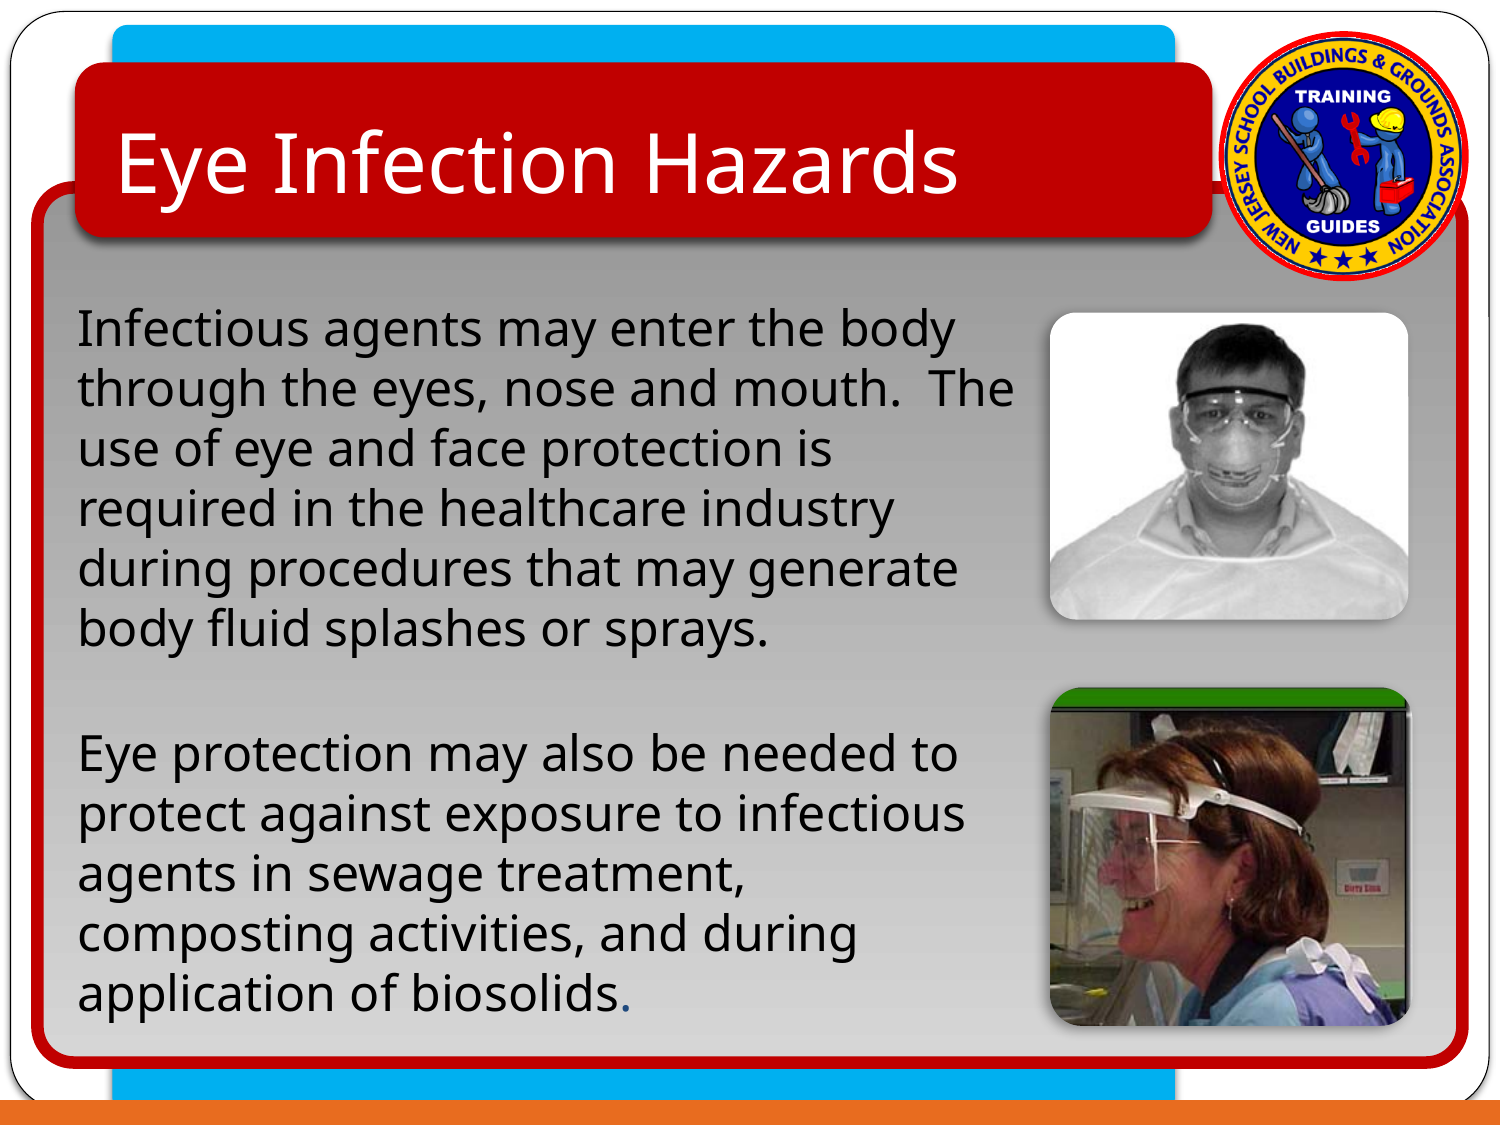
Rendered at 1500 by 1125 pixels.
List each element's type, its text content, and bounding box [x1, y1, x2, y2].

title Eye Infection Hazards [99, 75, 1200, 225]
picture [1224, 37, 1462, 275]
text_box Infectious agents may enter the body through the eyes, nose and mouth. The use of eye and face protection is required in the healthcare industry during procedures that may generate body fluid splashes or sprays. [62, 289, 1050, 665]
picture [1049, 312, 1409, 620]
picture [1049, 687, 1413, 1027]
text_box Eye protection may also be needed to protect against exposure to infectious agents in sewage treatment, composting activities, and during application of biosolids. [62, 714, 1000, 1029]
